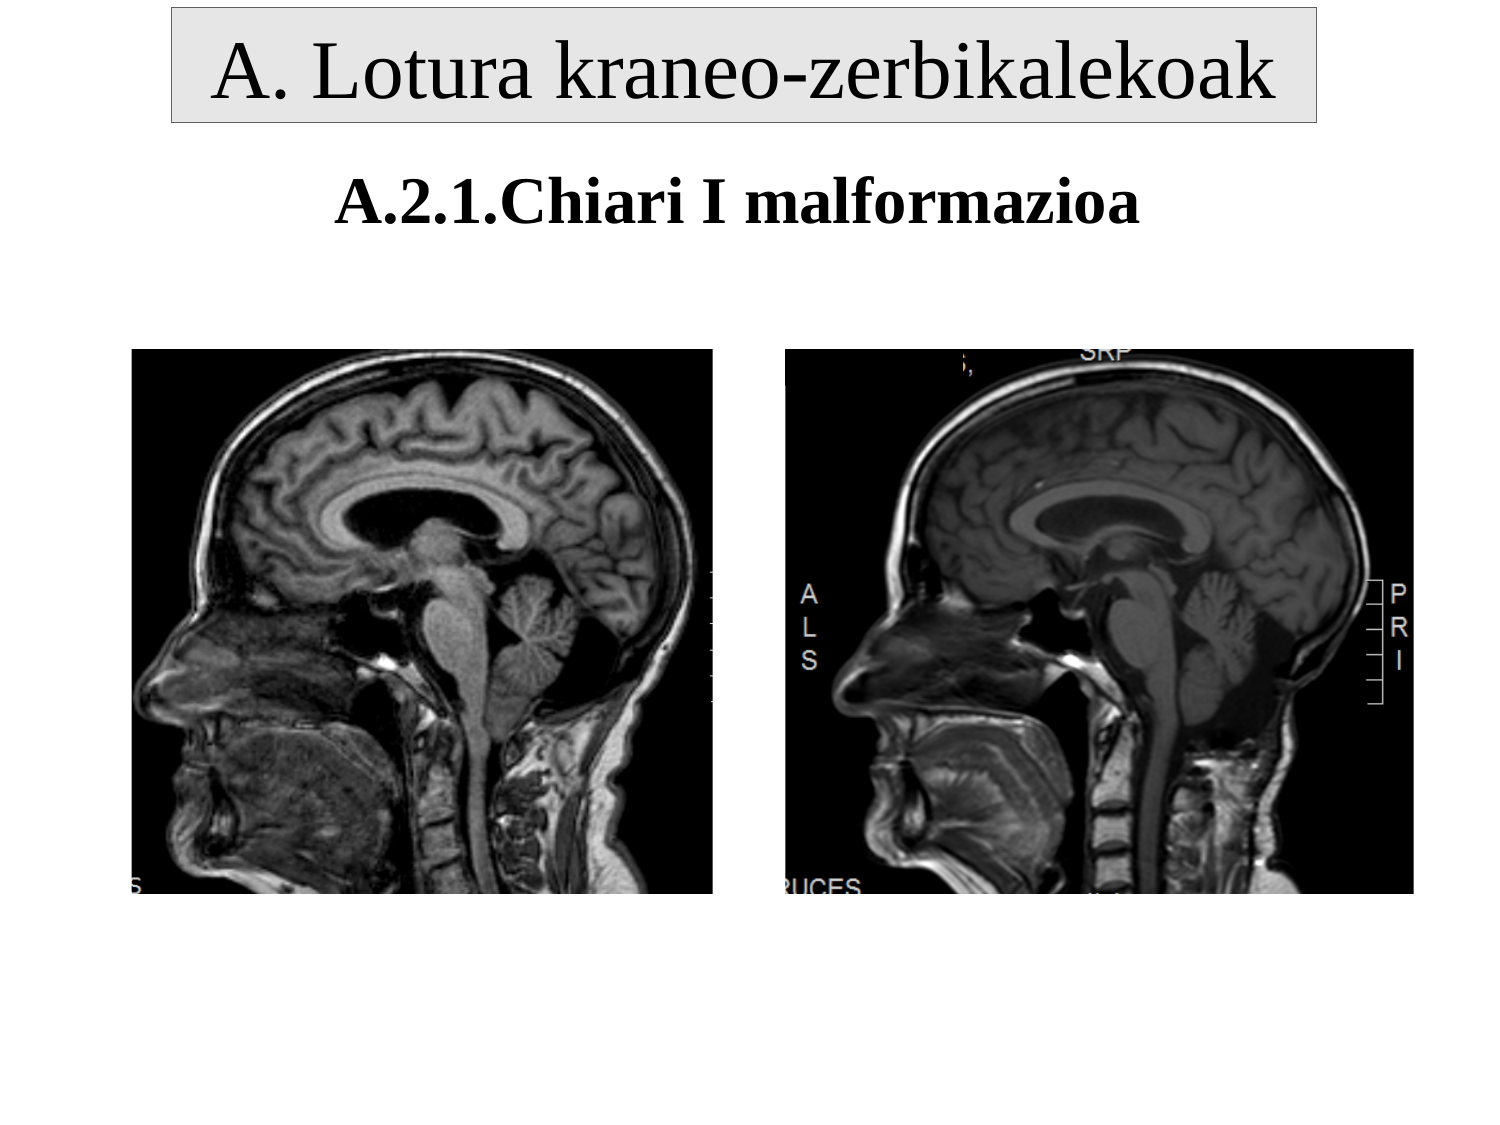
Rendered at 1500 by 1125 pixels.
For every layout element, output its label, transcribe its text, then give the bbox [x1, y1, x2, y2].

text_box A. Lotura kraneo-zerbikalekoak [171, 7, 1317, 123]
text_box A.2.1.Chiari I malformazioa [312, 148, 1164, 244]
picture [131, 349, 713, 894]
picture [785, 349, 1414, 894]
